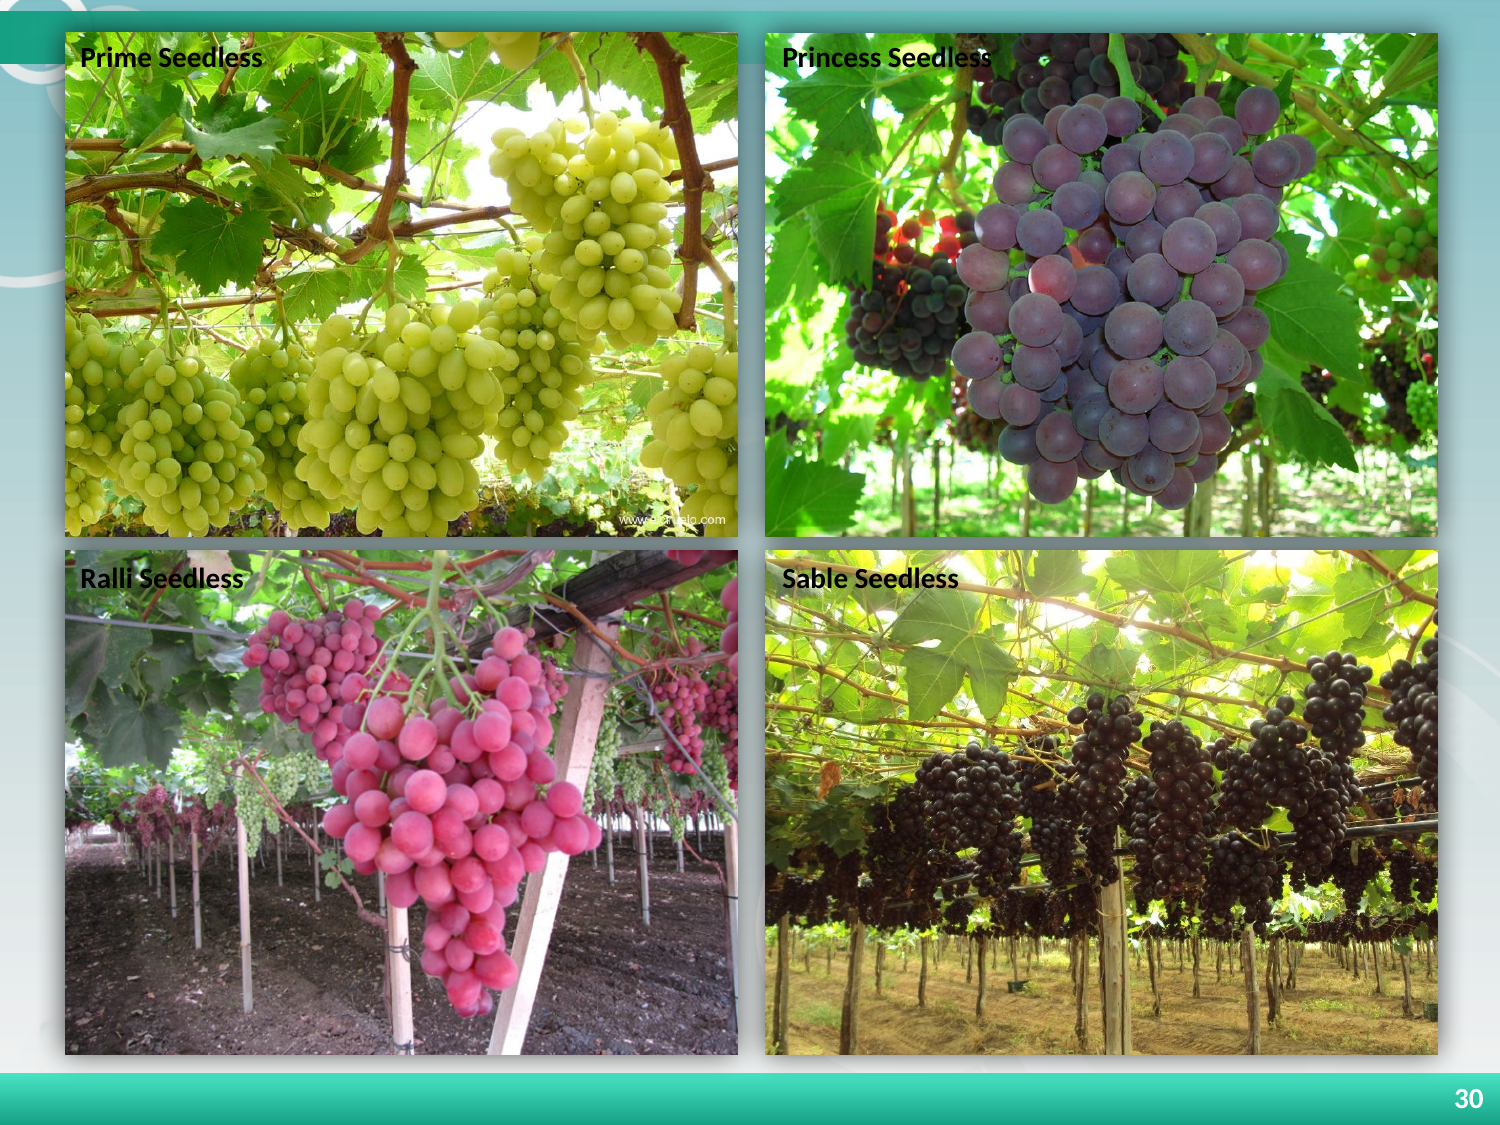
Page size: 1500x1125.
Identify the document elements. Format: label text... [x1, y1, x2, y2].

slide_number 30 [1358, 1072, 1499, 1123]
picture [0, 0, 1500, 1073]
